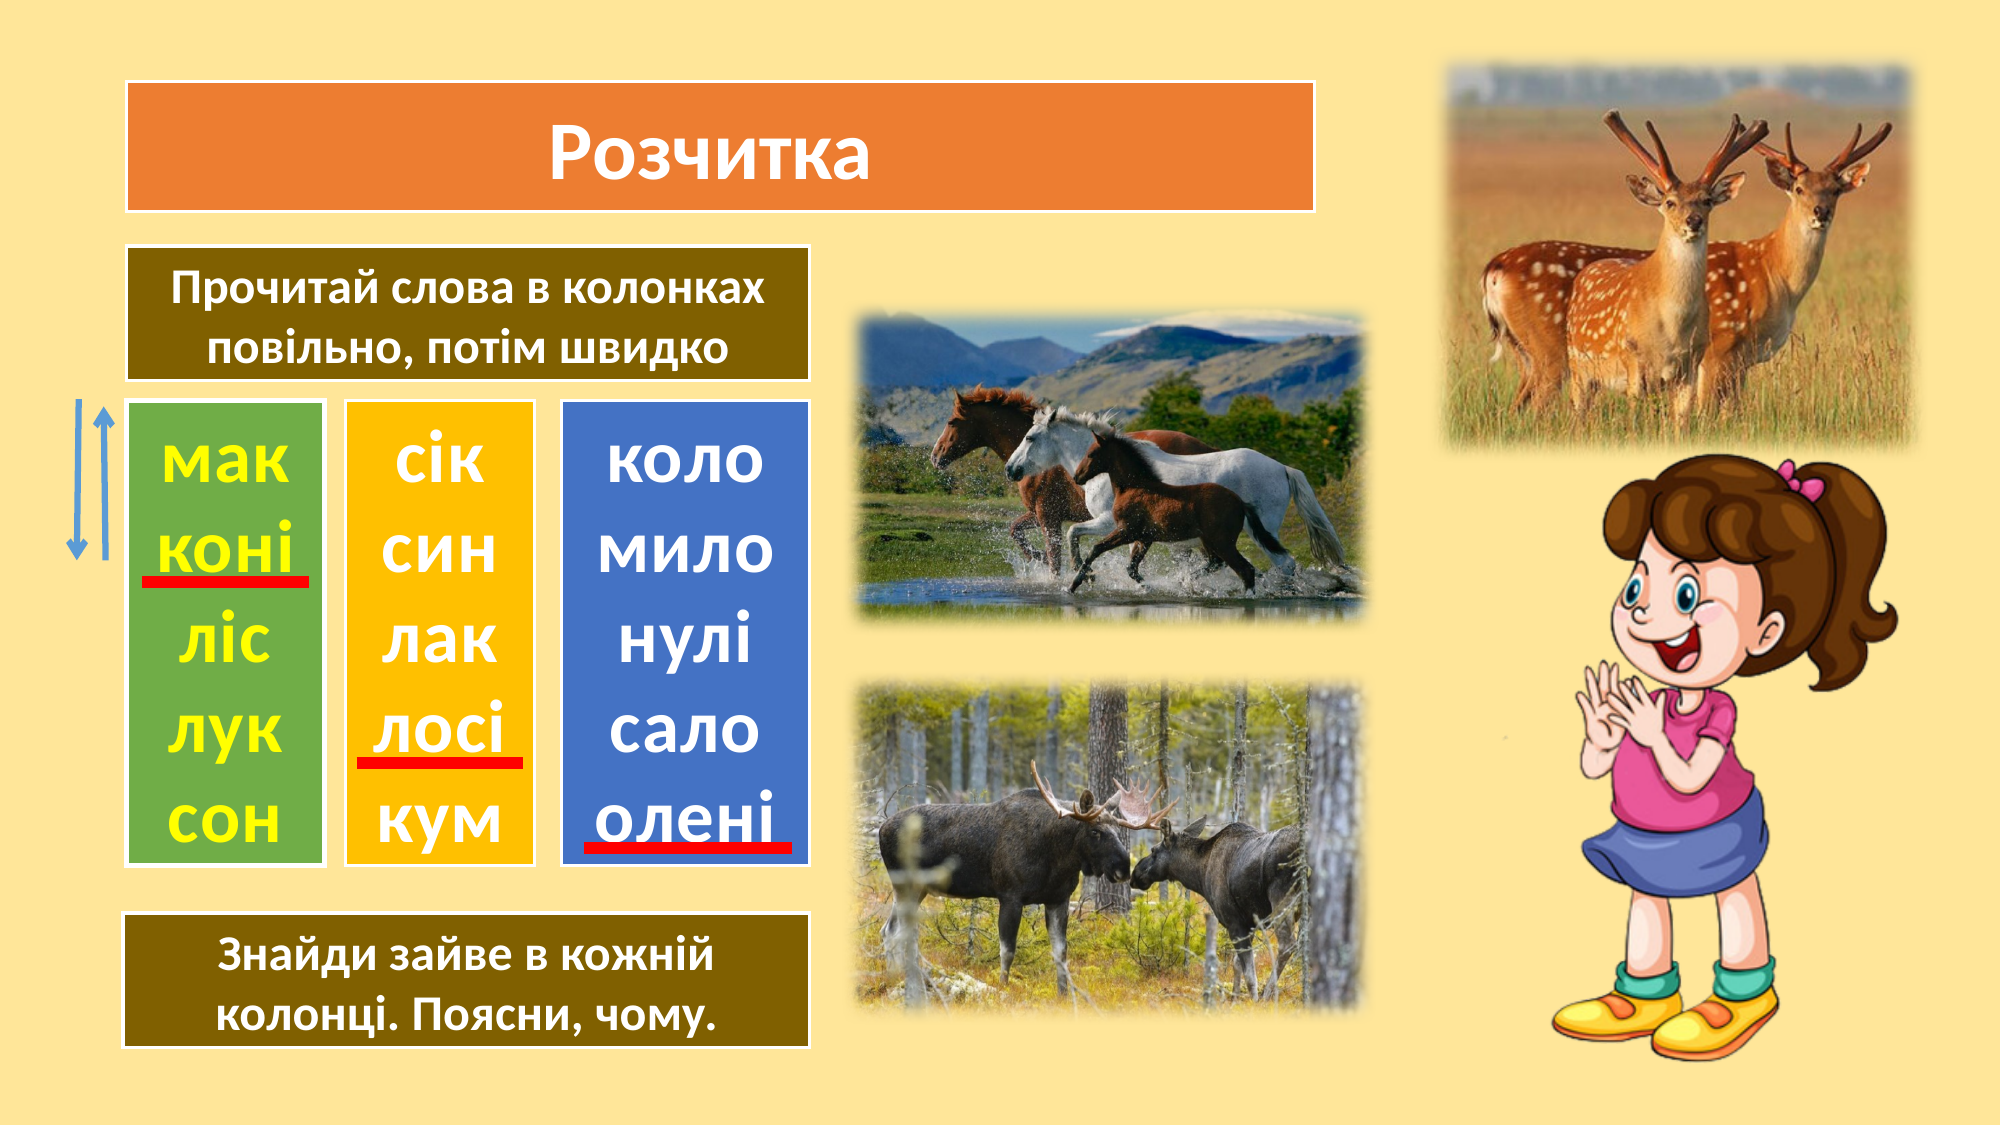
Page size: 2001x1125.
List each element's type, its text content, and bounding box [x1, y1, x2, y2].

text_box Знайди зайве в кожній колонці. Поясни, чому. [121, 911, 811, 1049]
picture [1428, 46, 1928, 1081]
text_box мак коні ліс лук сон [125, 400, 325, 866]
picture [841, 670, 1377, 1026]
text_box сік син лак лосі кум [344, 399, 536, 867]
text_box Прочитай слова в колонках повільно, потім швидко [125, 244, 811, 382]
text_box коло мило нулі сало олені [560, 399, 811, 867]
picture [841, 299, 1379, 636]
text_box Розчитка [125, 80, 1316, 213]
